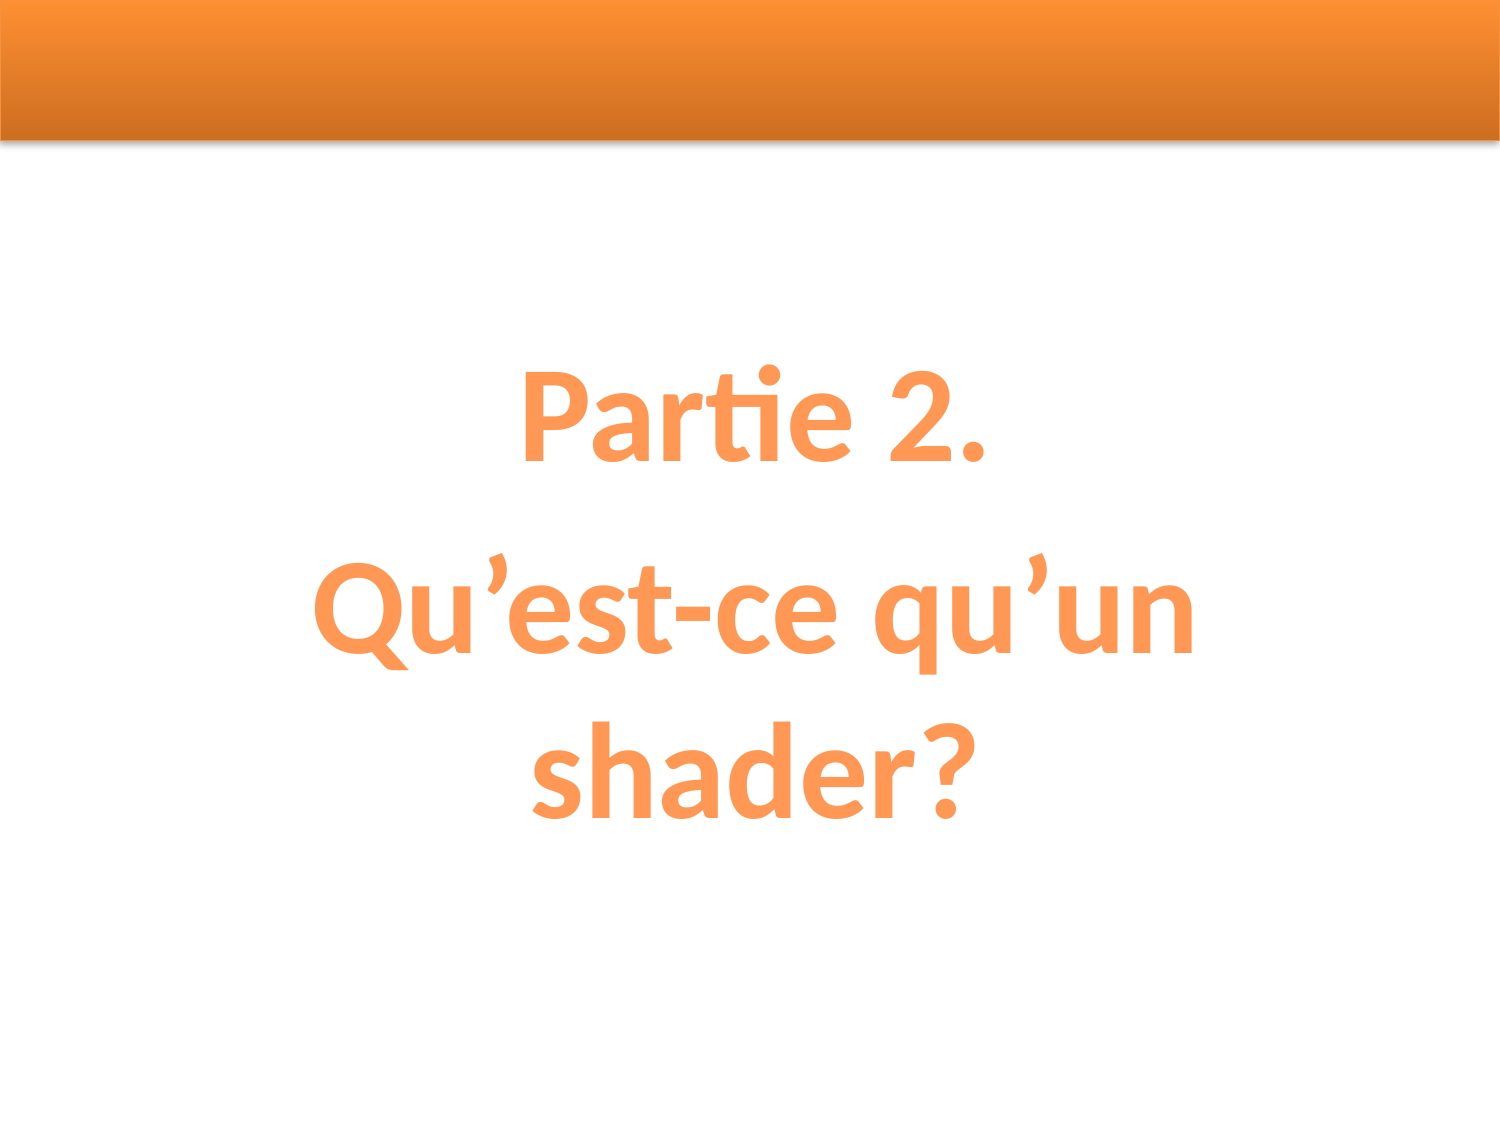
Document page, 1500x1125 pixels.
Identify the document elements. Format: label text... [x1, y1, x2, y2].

subtitle Partie 2. Qu’est-ce qu’un shader? [175, 316, 1336, 727]
text_box [0, 0, 1500, 141]
